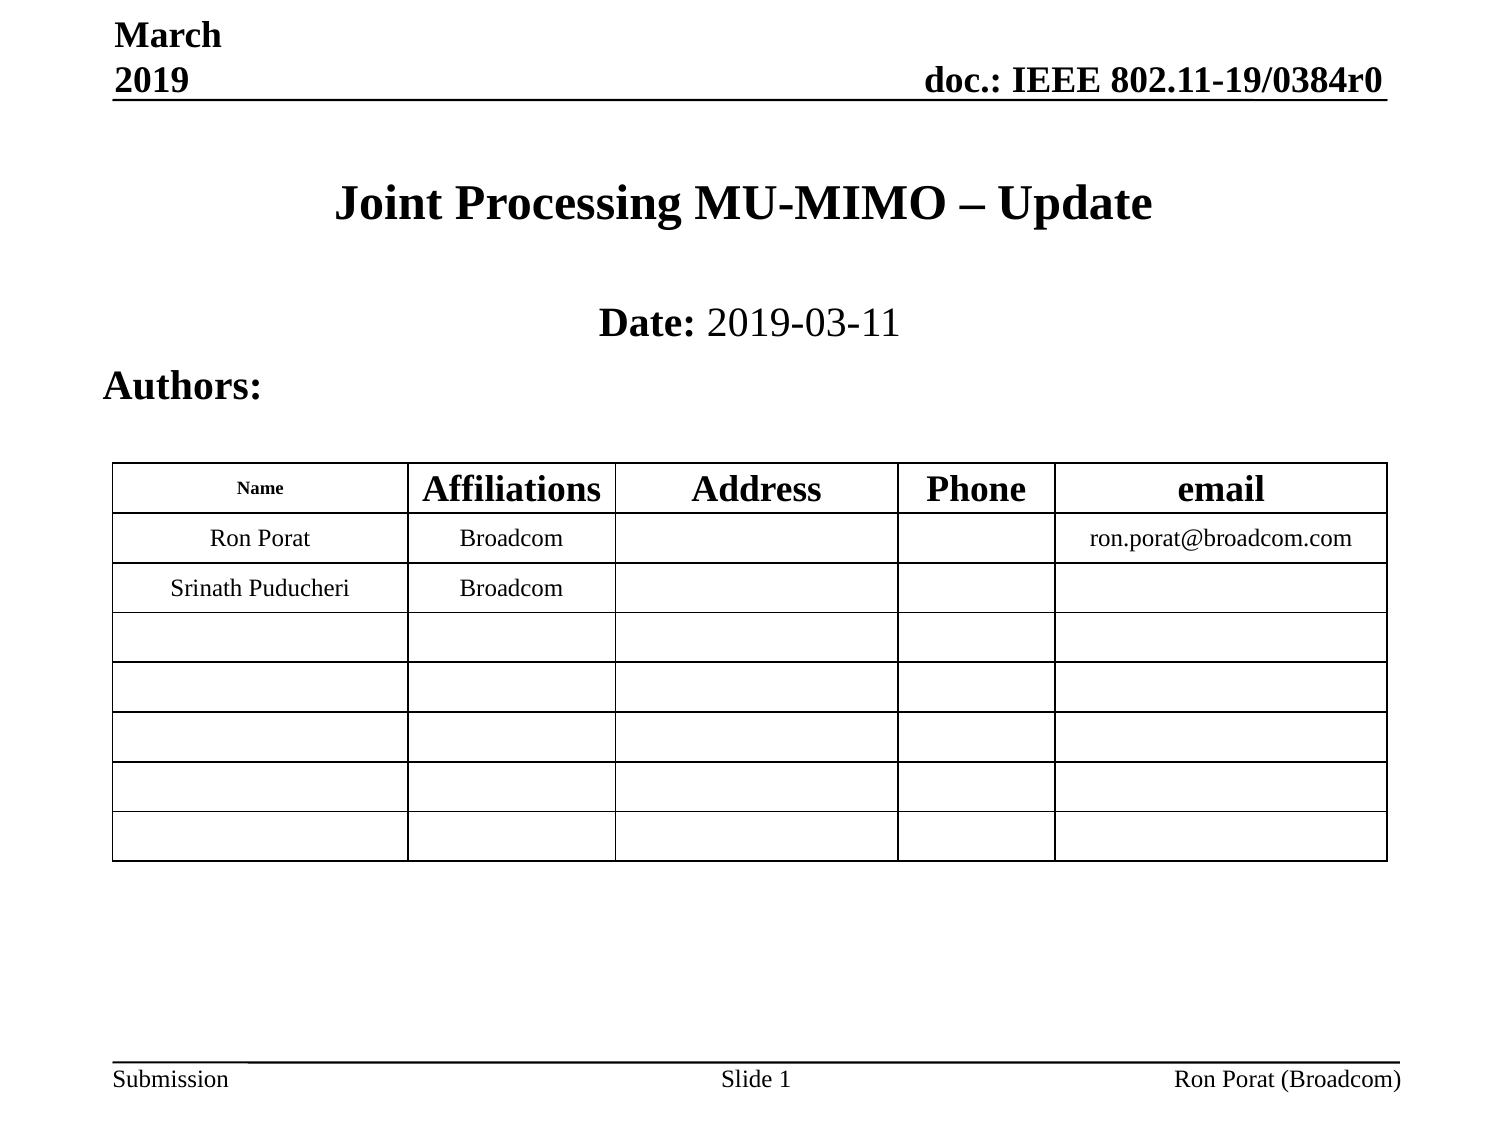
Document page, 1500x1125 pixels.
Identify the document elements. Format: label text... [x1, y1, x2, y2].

table_cell ron.porat@broadcom.com [1056, 514, 1386, 562]
table_cell Srinath Puducheri [113, 564, 407, 612]
table_header Affiliations [409, 464, 615, 512]
table_cell Broadcom [409, 564, 615, 612]
table_cell Ron Porat [113, 514, 407, 562]
text_box Authors: [87, 349, 325, 413]
table_cell [616, 564, 897, 612]
table_cell [616, 613, 897, 661]
table_cell [899, 514, 1054, 562]
footer Ron Porat (Broadcom) [1170, 1061, 1402, 1093]
table_cell [1056, 812, 1386, 860]
table_header Phone [899, 464, 1054, 512]
table_cell [899, 812, 1054, 860]
table_cell [1056, 663, 1386, 711]
table_cell [616, 713, 897, 761]
table_cell Broadcom [409, 514, 615, 562]
table_cell [1056, 613, 1386, 661]
table_cell [899, 564, 1054, 612]
table_cell [616, 663, 897, 711]
table_cell [1056, 763, 1386, 811]
table_header email [1056, 464, 1386, 512]
table_cell [113, 713, 407, 761]
table_cell [616, 763, 897, 811]
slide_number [114, 54, 270, 101]
table_cell [409, 663, 615, 711]
table_cell [899, 713, 1054, 761]
table_cell [113, 663, 407, 711]
table_cell [409, 763, 615, 811]
table_cell [899, 763, 1054, 811]
title Joint Processing MU-MIMO – Update [62, 112, 1426, 288]
table_cell [899, 613, 1054, 661]
list Date: 2019-03-11 [112, 287, 1388, 351]
table_cell [1056, 713, 1386, 761]
table_cell [616, 514, 897, 562]
table_cell [409, 613, 615, 661]
slide_number Slide 1 [712, 1061, 800, 1093]
table_header Name [113, 464, 407, 512]
table_cell [409, 713, 615, 761]
table_cell [616, 812, 897, 860]
table_cell [113, 812, 407, 860]
table_cell [1056, 564, 1386, 612]
table_cell [409, 812, 615, 860]
table_cell [113, 613, 407, 661]
table_cell [113, 763, 407, 811]
table_header Address [616, 464, 897, 512]
table_cell [899, 663, 1054, 711]
